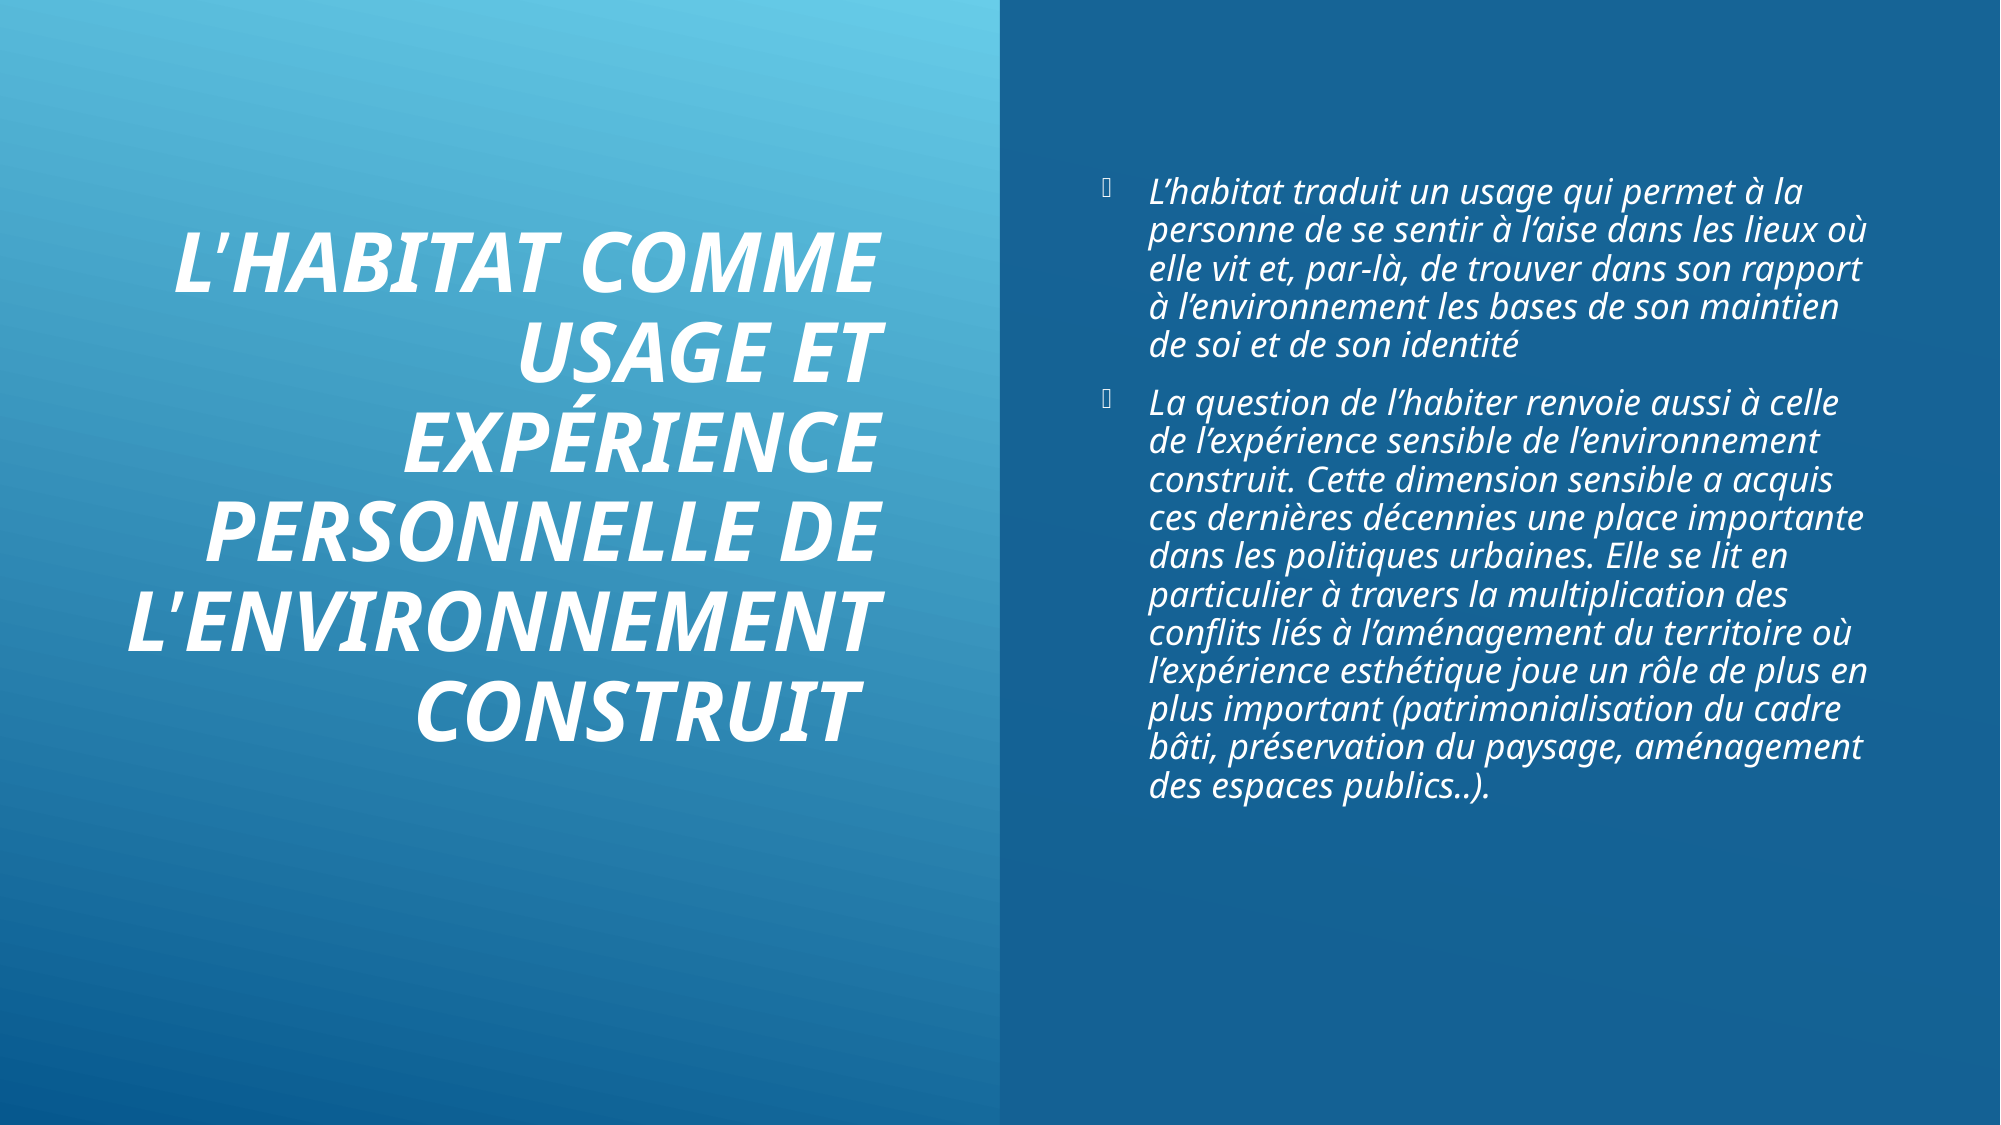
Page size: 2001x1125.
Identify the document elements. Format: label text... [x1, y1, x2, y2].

list L’habitat traduit un usage qui permet à la personne de se sentir à l‘aise dans les lieux où elle vit et, par-là, de trouver dans son rapport à l’environnement les bases de son maintien de soi et de son identité La question de l’habiter renvoie aussi à celle de l’expérience sensible de l’environnement construit. Cette dimension sensible a acquis ces dernières décennies une place importante dans les politiques urbaines. Elle se lit en particulier à travers la multiplication des conflits liés à l’aménagement du territoire où l’expérience esthétique joue un rôle de plus en plus important (patrimonialisation du cadre bâti, préservation du paysage, aménagement des espaces publics..). [1086, 112, 1888, 868]
title L’habitat comme usage et expérience personnelle de l’environnement construit [105, 112, 896, 868]
text_box [999, 0, 2000, 1125]
text_box [0, 0, 999, 1125]
